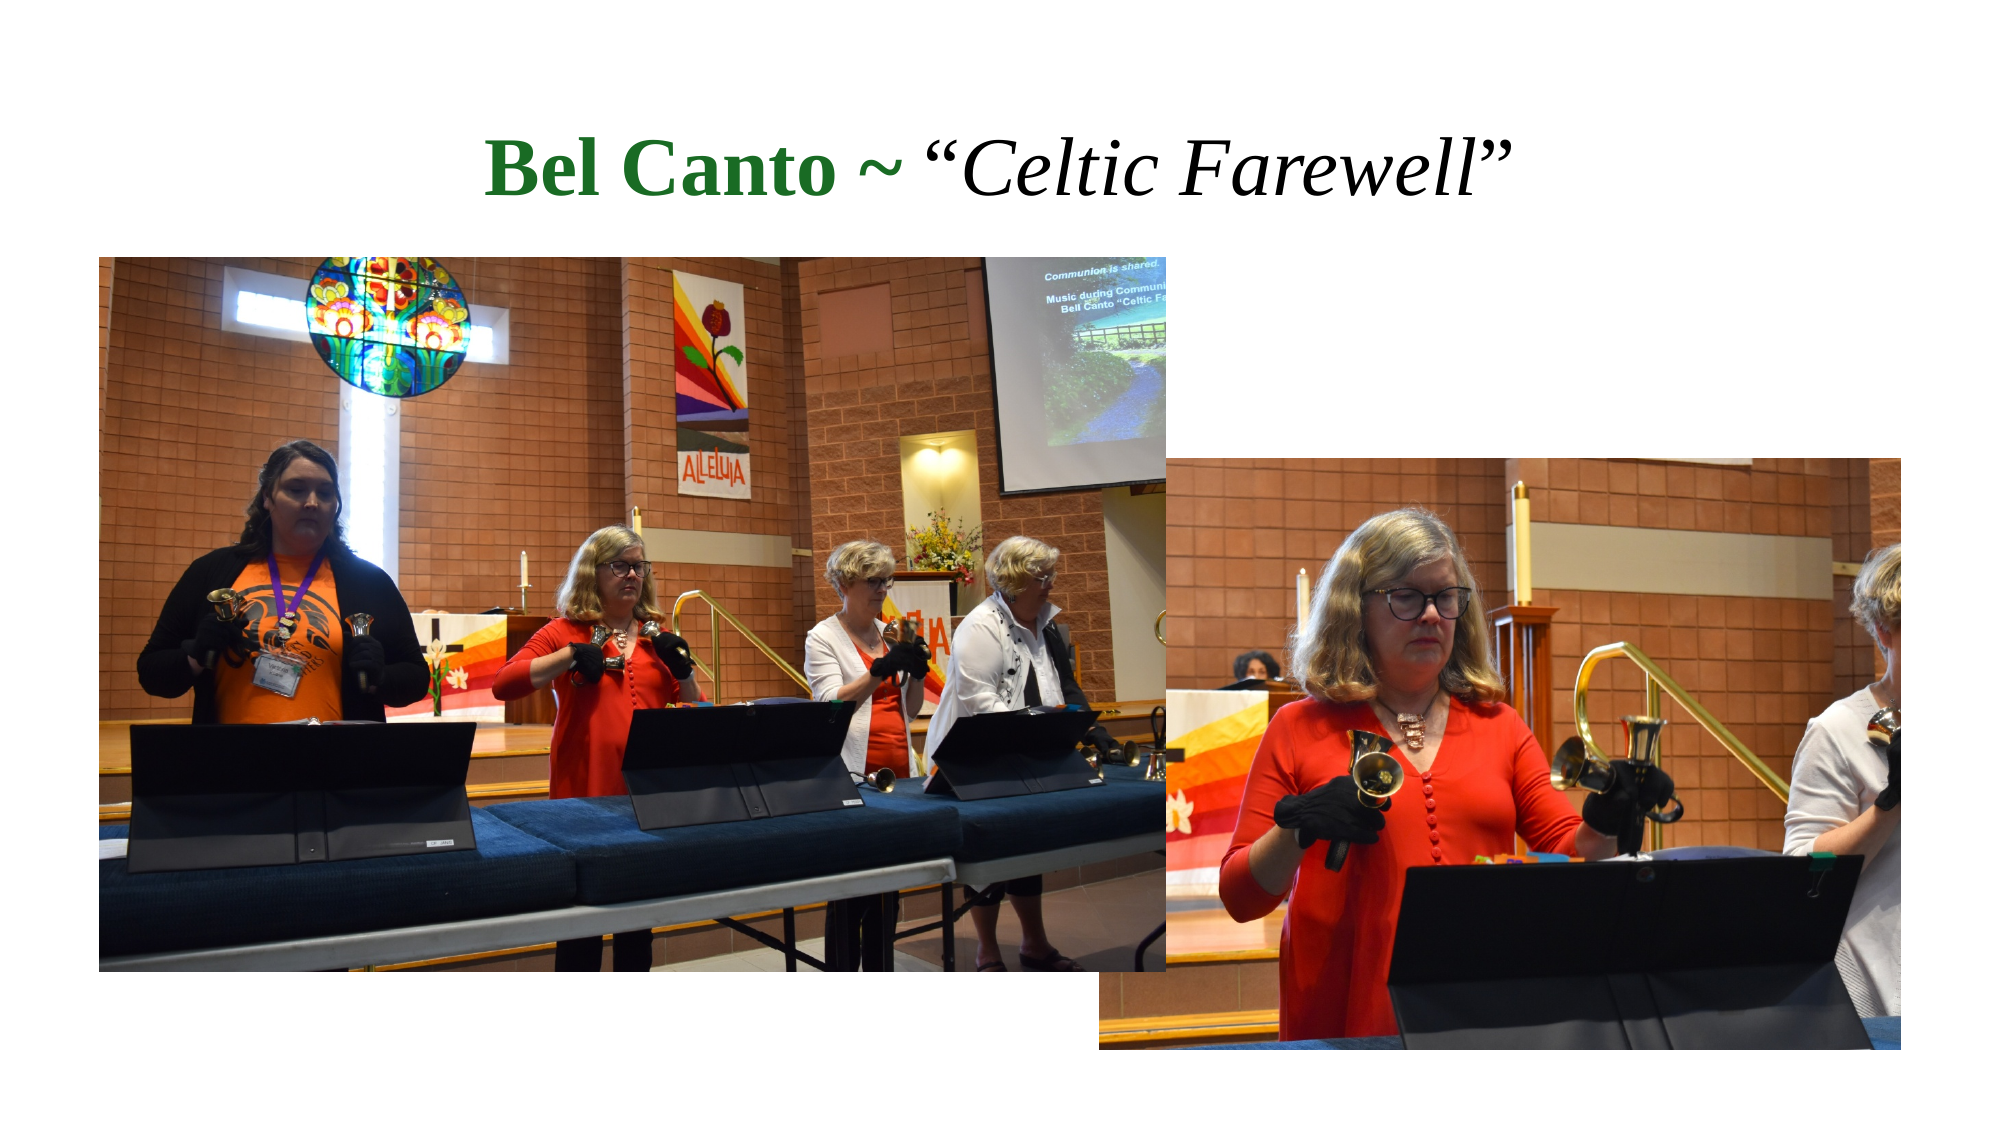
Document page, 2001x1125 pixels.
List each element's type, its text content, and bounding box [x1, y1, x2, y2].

picture [1098, 458, 1901, 1051]
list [98, 256, 1166, 972]
title Bel Canto ~ “Celtic Farewell” [137, 59, 1863, 278]
